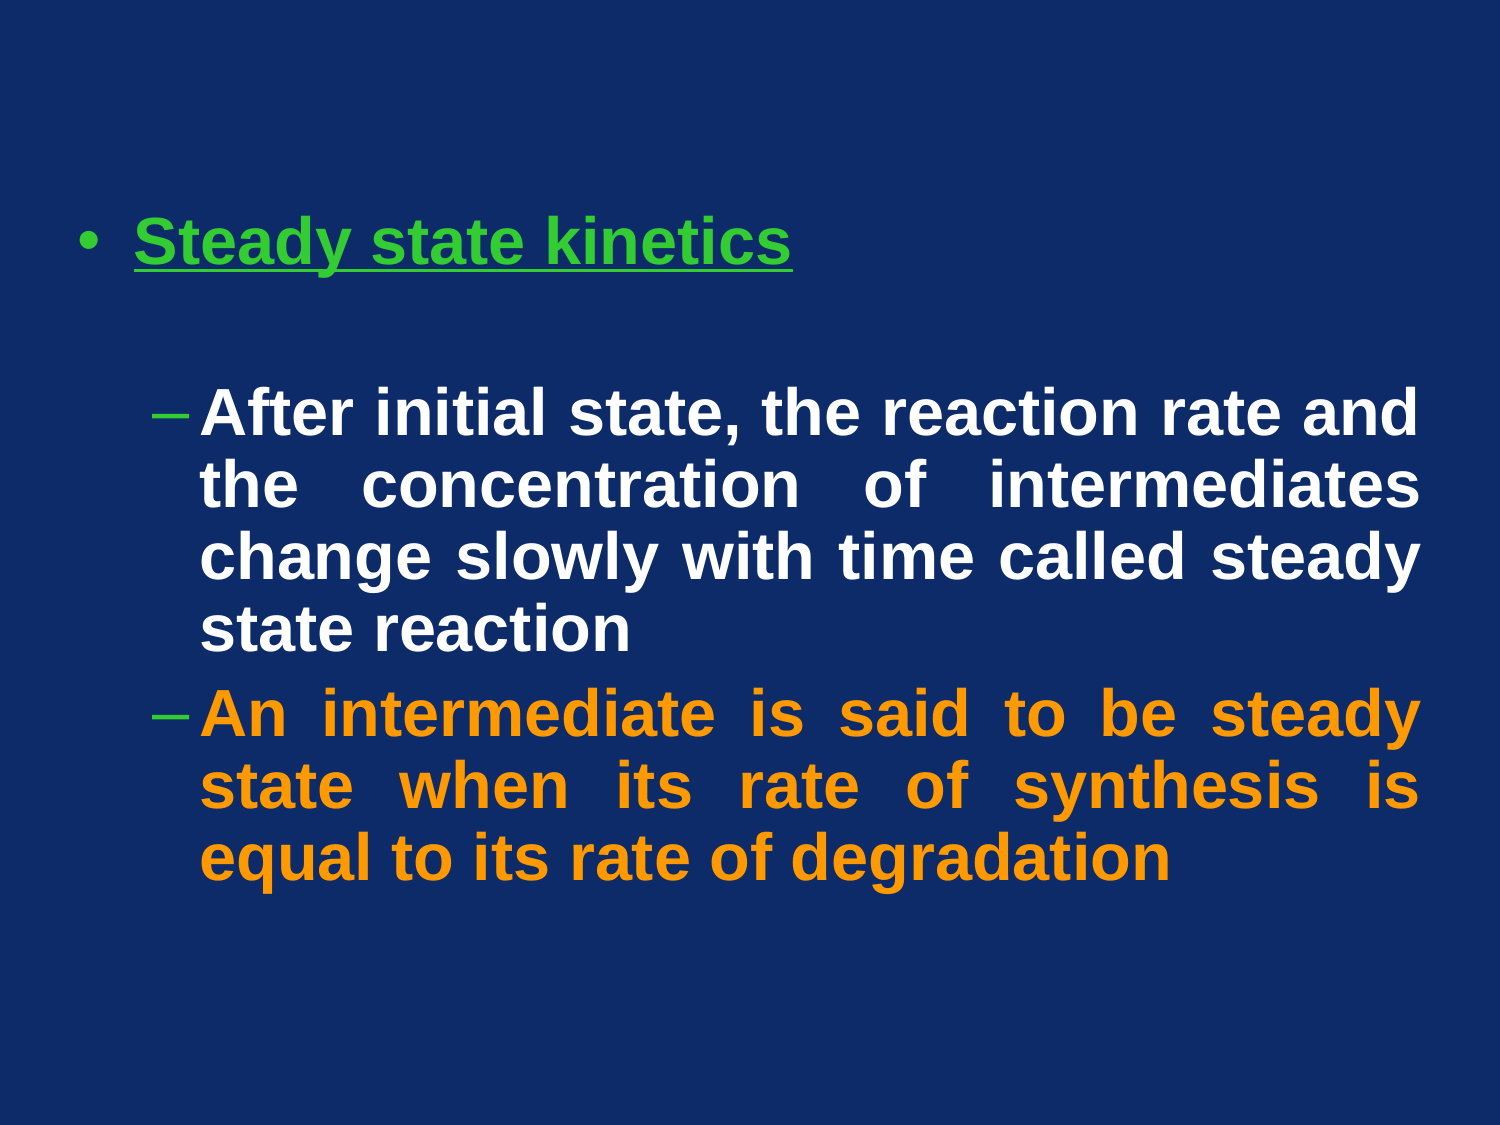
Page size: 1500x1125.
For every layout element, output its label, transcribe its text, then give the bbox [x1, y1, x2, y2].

list Steady state kinetics After initial state, the reaction rate and the concentration of intermediates change slowly with time called steady state reaction An intermediate is said to be steady state when its rate of synthesis is equal to its rate of degradation [62, 200, 1438, 1013]
